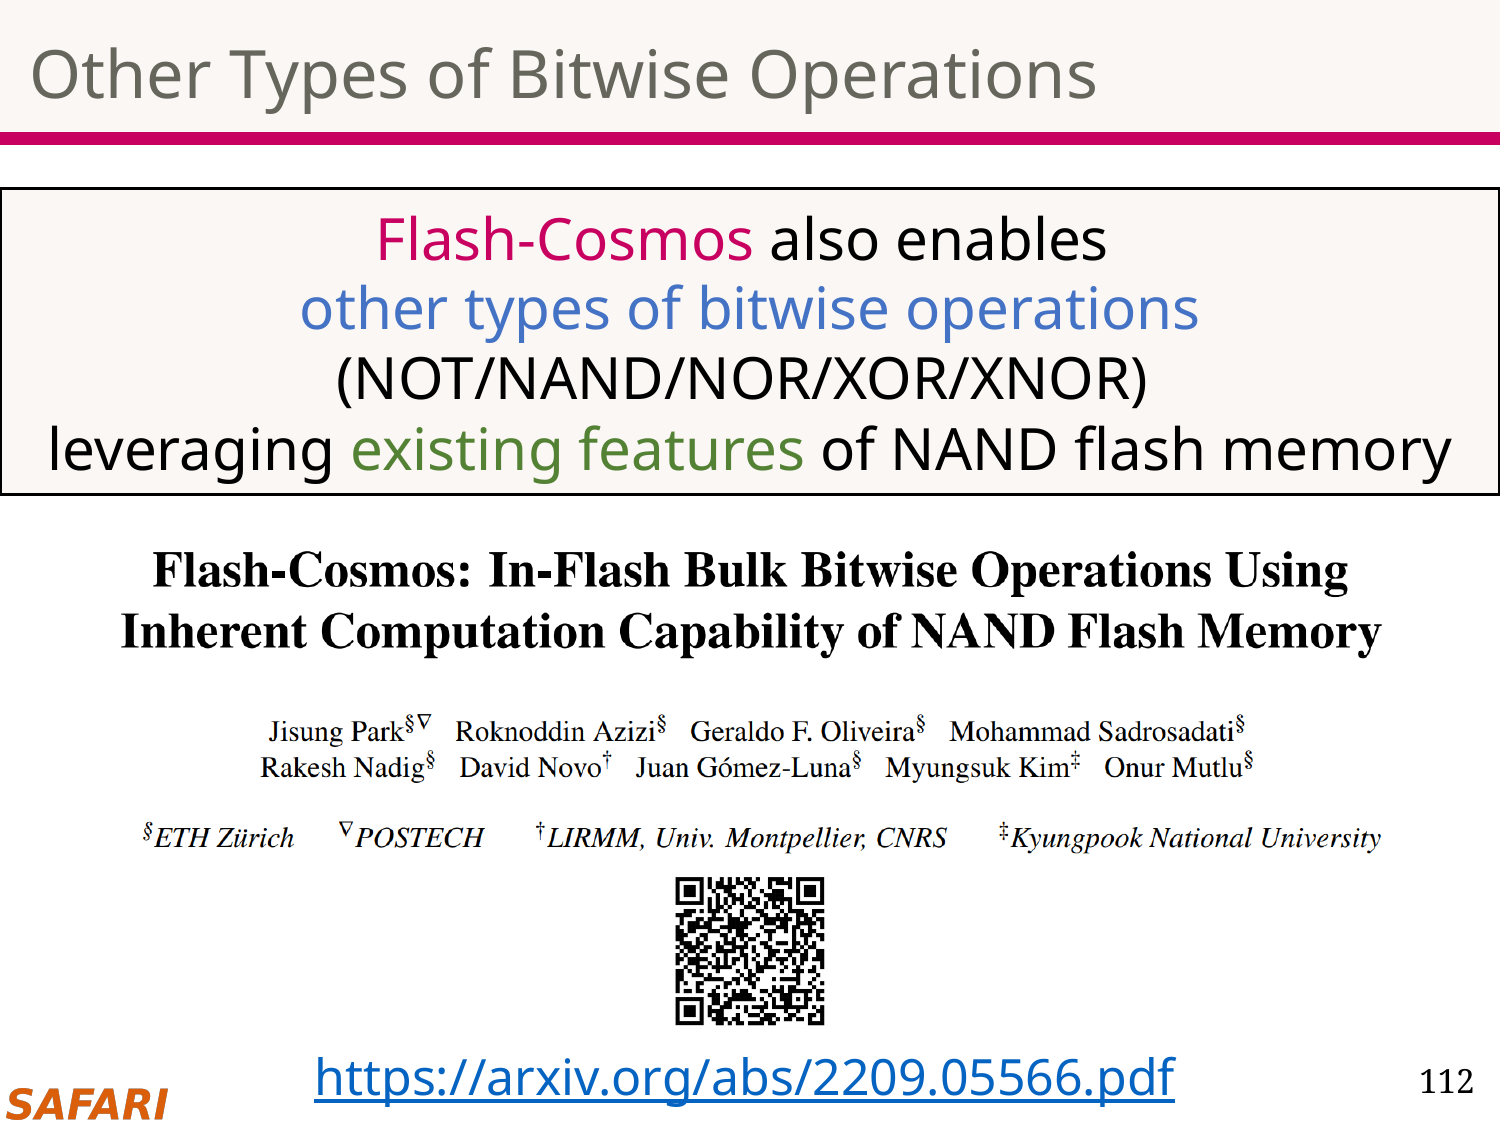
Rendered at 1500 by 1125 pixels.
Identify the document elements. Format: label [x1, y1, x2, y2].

text_box [90, 523, 1490, 1121]
picture [6, 1088, 168, 1120]
text_box [0, 188, 1500, 496]
title [0, 0, 1500, 132]
